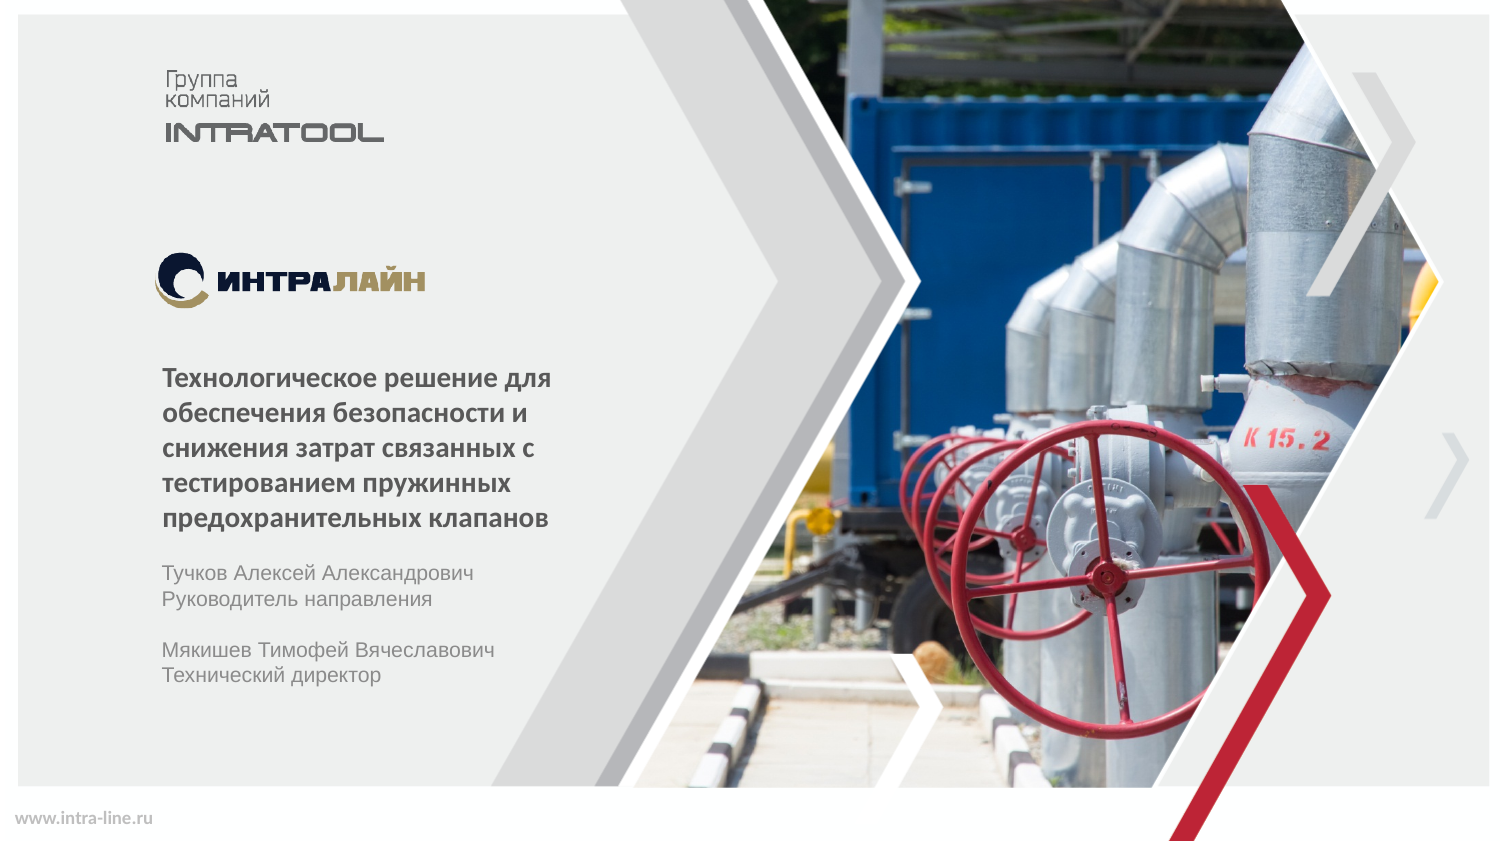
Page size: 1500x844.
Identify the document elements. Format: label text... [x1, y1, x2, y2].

picture [5, 0, 1500, 841]
title Технологическое решение для обеспечения безопасности и снижения затрат связанных с тестированием пружинных предохранительных клапанов [147, 351, 644, 493]
subtitle Тучков Алексей Александрович Руководитель направления Мякишев Тимофей Вячеславович Технический директор [146, 551, 514, 706]
